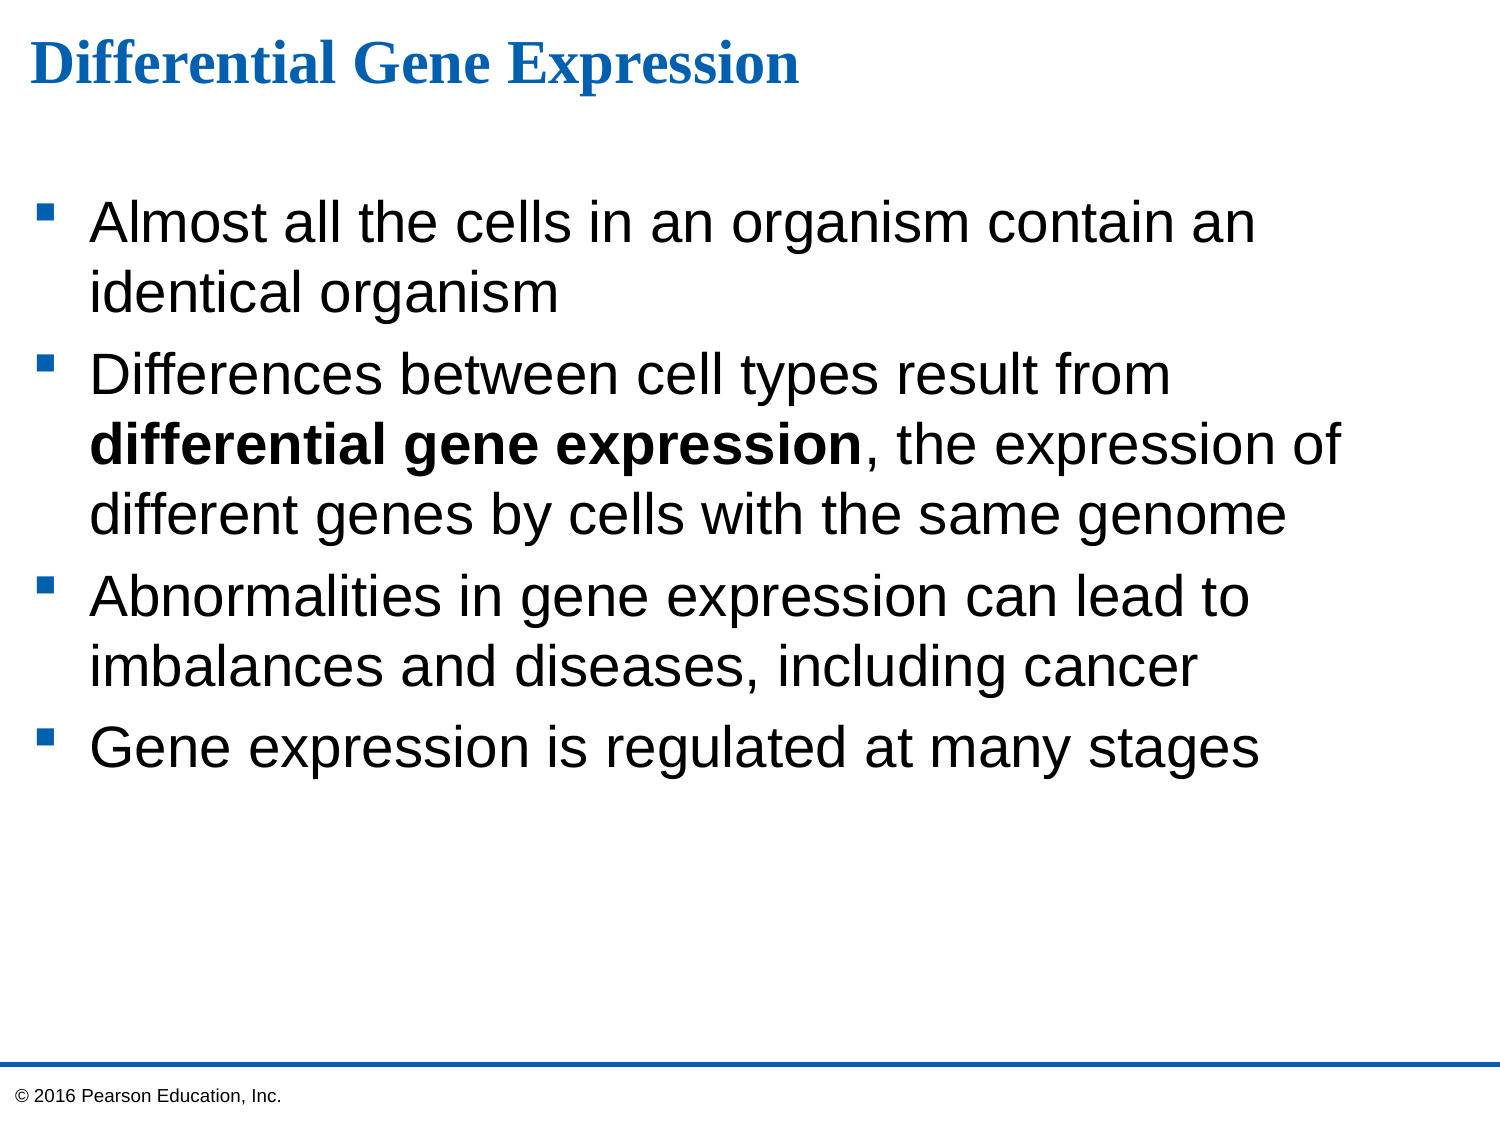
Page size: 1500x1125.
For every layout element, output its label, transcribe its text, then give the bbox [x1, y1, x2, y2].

footer © 2016 Pearson Education, Inc. [0, 1064, 507, 1125]
title Differential Gene Expression [29, 29, 1470, 165]
list Almost all the cells in an organism contain an identical organism Differences between cell types result from differential gene expression, the expression of different genes by cells with the same genome Abnormalities in gene expression can lead to imbalances and diseases, including cancer Gene expression is regulated at many stages [23, 184, 1464, 1043]
